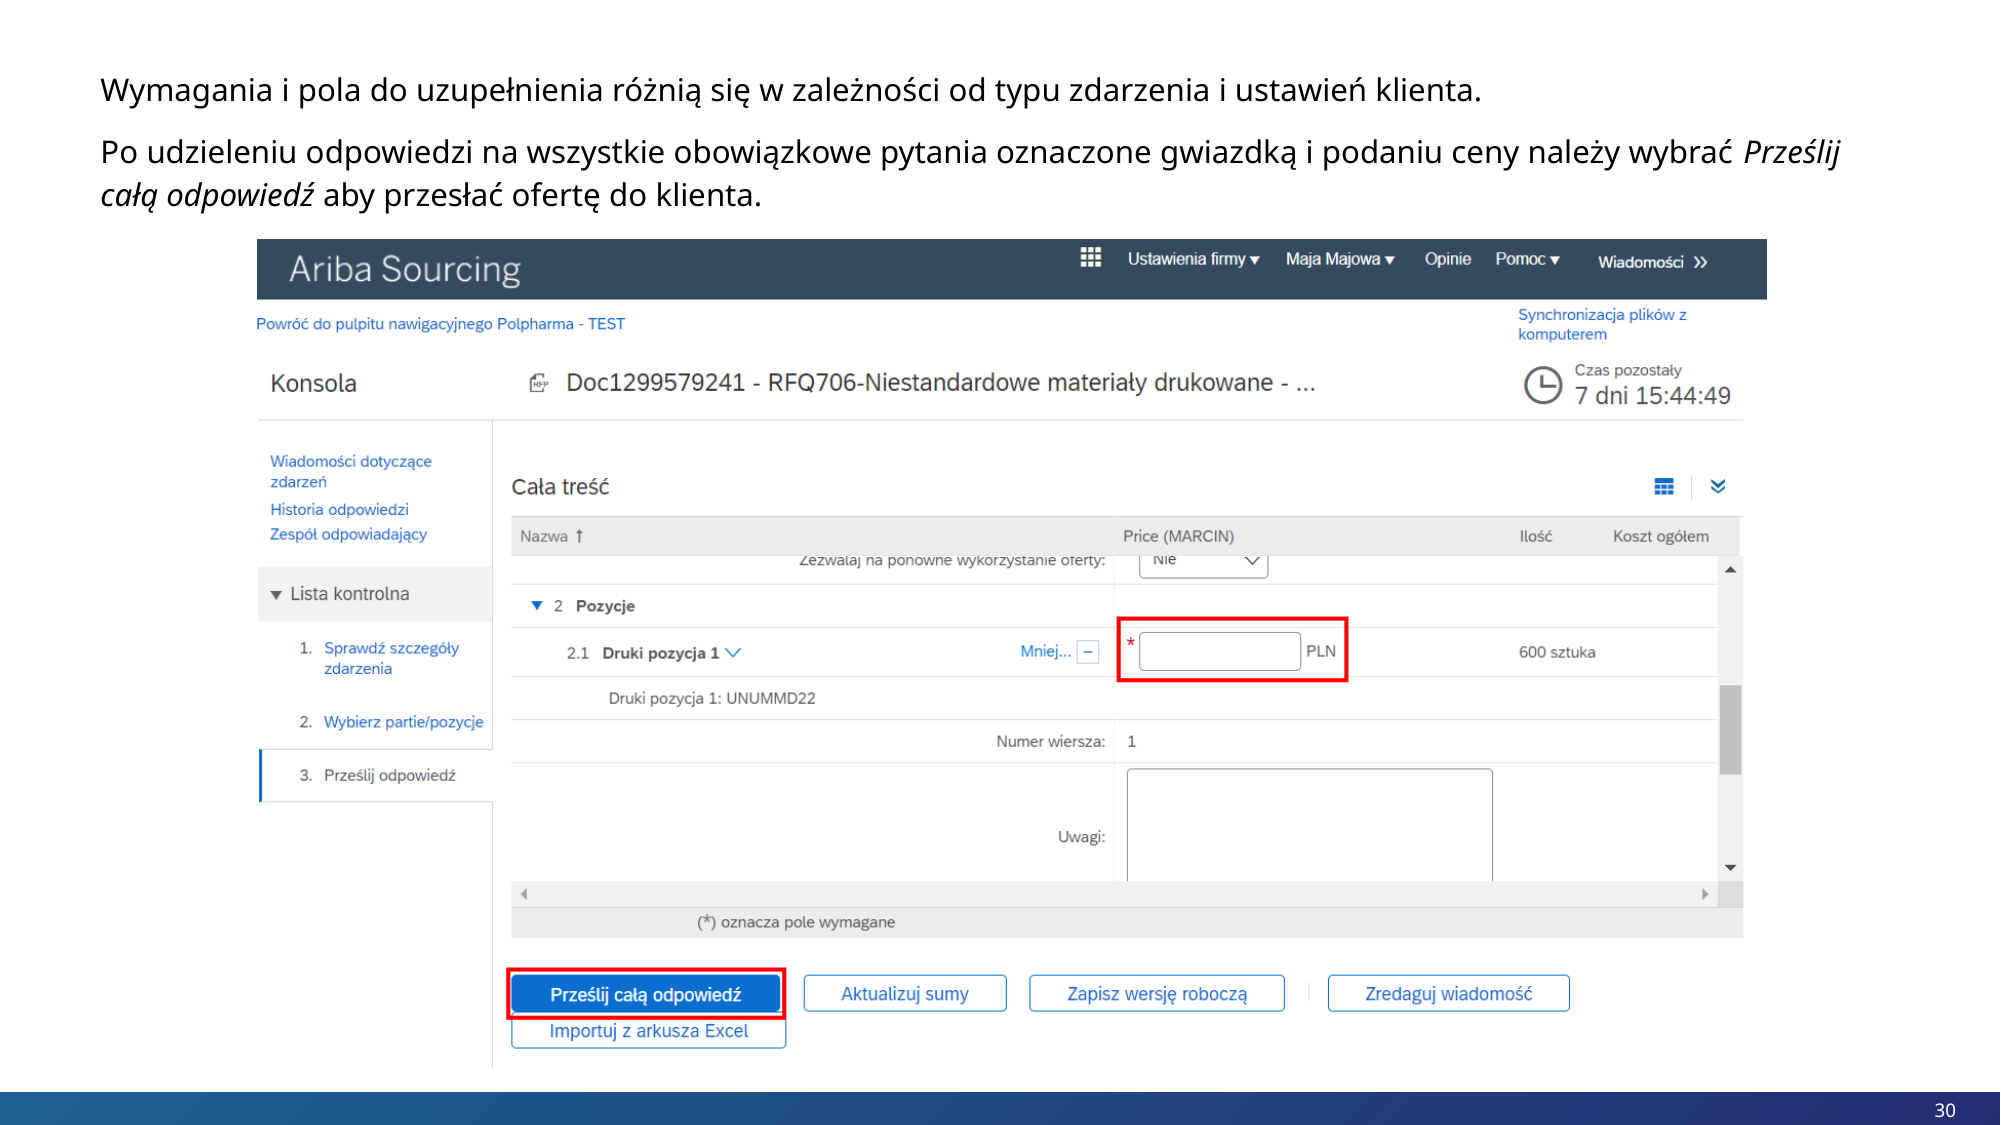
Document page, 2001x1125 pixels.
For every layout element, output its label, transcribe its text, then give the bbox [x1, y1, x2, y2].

list Wymagania i pola do uzupełnienia różnią się w zależności od typu zdarzenia i ustawień klienta. Po udzieleniu odpowiedzi na wszystkie obowiązkowe pytania oznaczone gwiazdką i podaniu ceny należy wybrać Prześlij całą odpowiedź aby przesłać ofertę do klienta. [0, 58, 2000, 563]
picture [257, 239, 1767, 1068]
